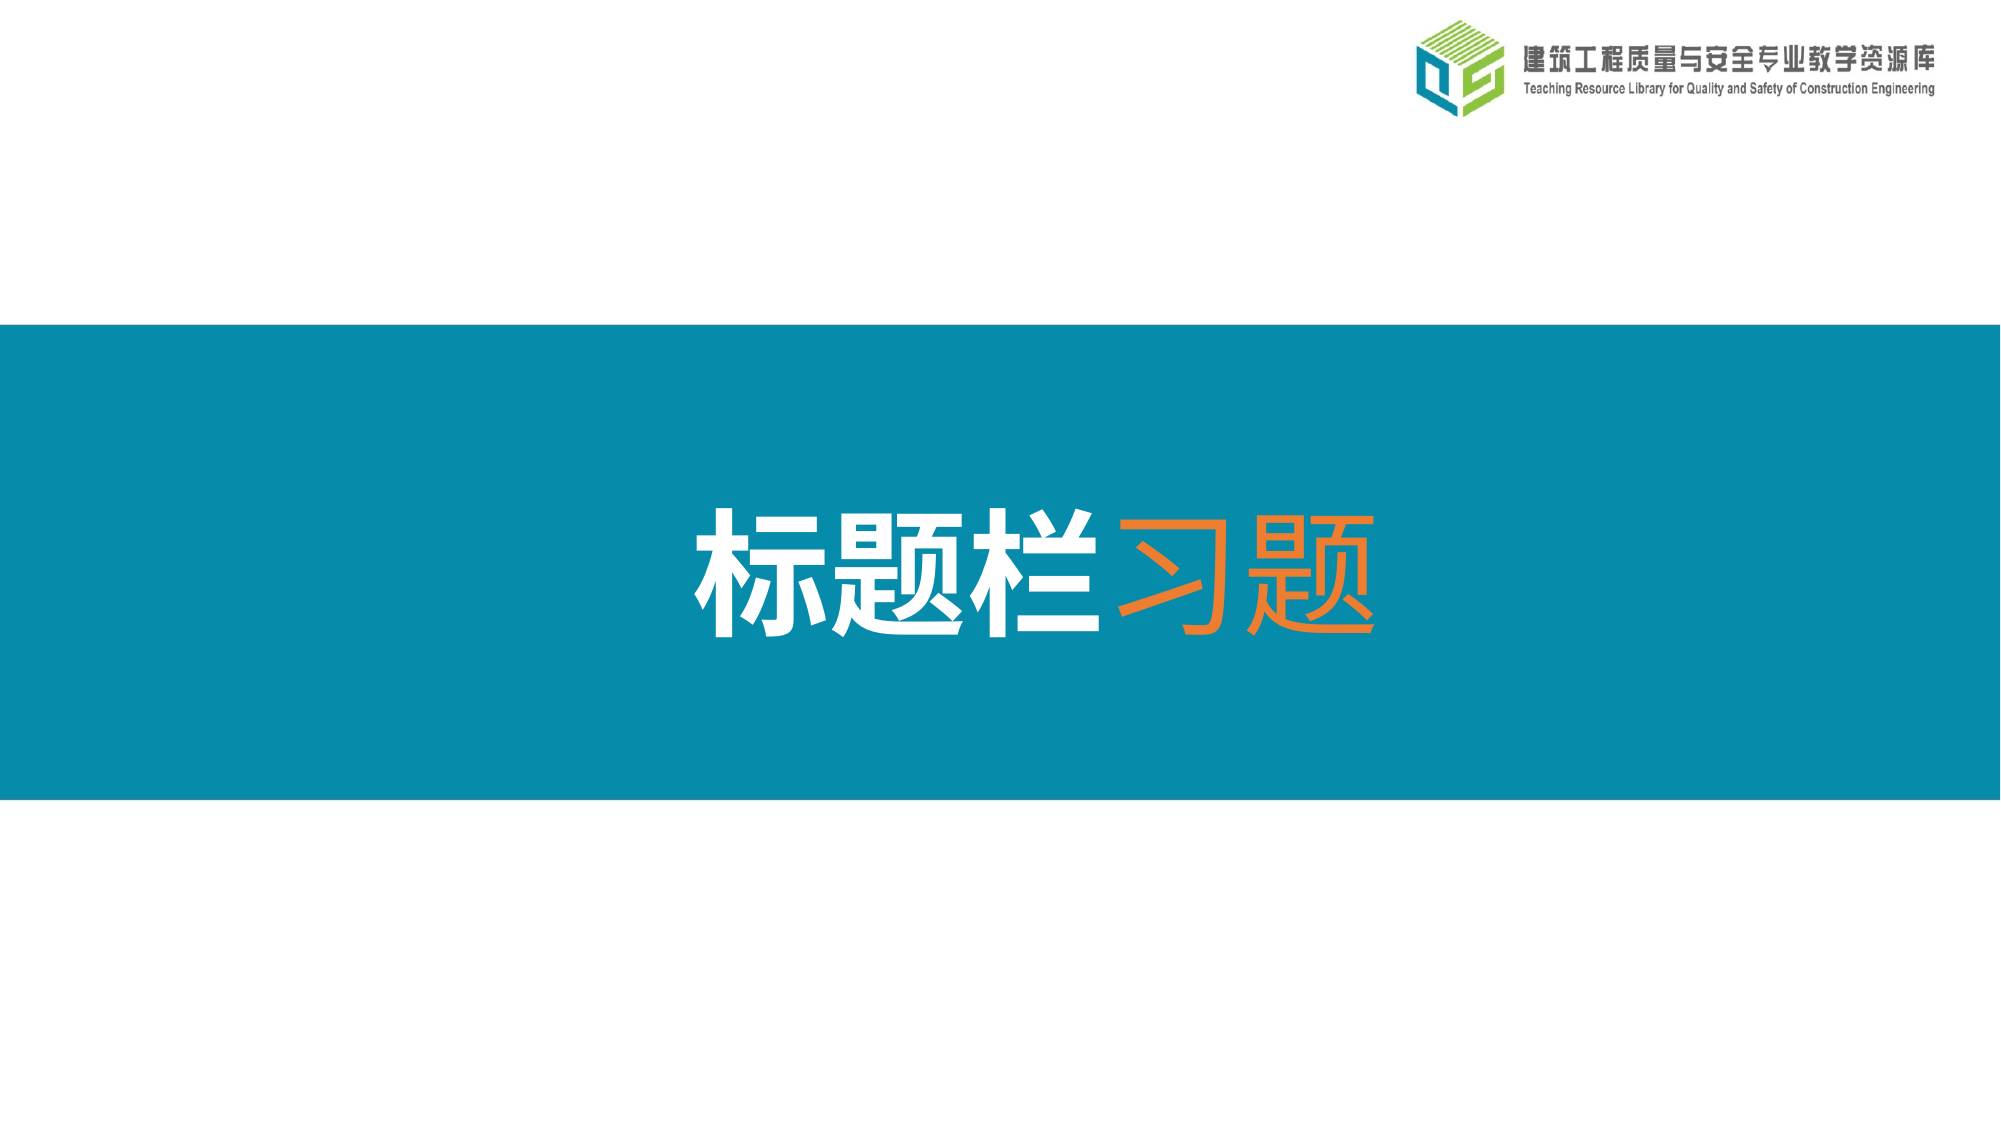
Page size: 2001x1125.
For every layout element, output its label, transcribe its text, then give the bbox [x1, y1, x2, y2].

text_box 标题栏习题 [294, 480, 1777, 660]
picture [0, 0, 2001, 325]
picture [0, 797, 2001, 1125]
